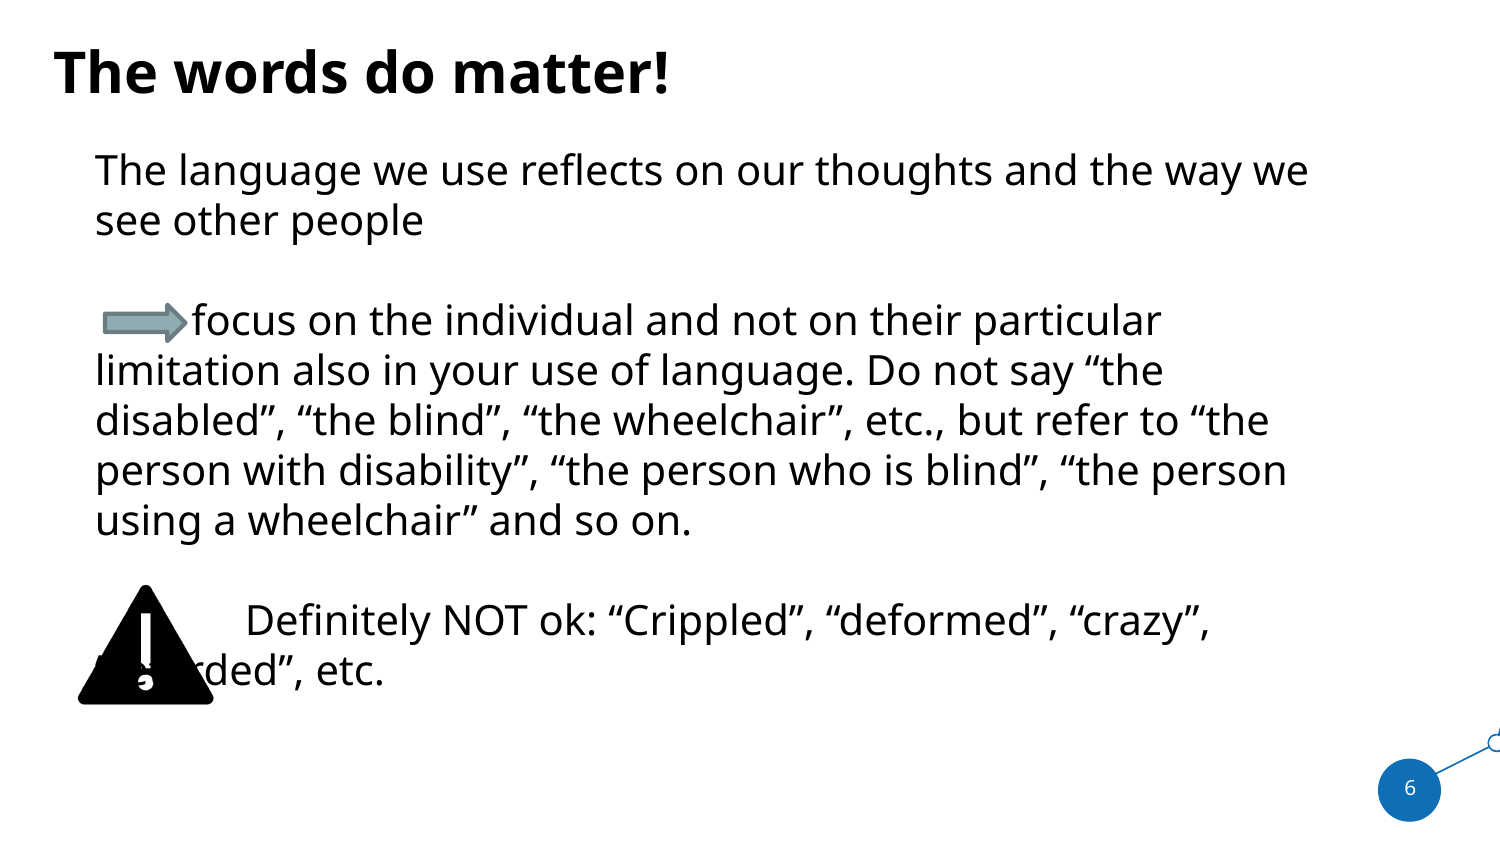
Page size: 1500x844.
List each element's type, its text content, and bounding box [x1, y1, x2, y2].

list The language we use reflects on our thoughts and the way we see other people focus on the individual and not on their particular limitation also in your use of language. Do not say “the disabled”, “the blind”, “the wheelchair”, etc., but refer to “the person with disability”, “the person who is blind”, “the person using a wheelchair” and so on. Definitely NOT ok: “Crippled”, “deformed”, “crazy”, “retarded”, etc. [94, 143, 1355, 539]
text_box [102, 302, 188, 343]
title The words do matter! [0, 28, 1082, 114]
picture [69, 569, 221, 720]
